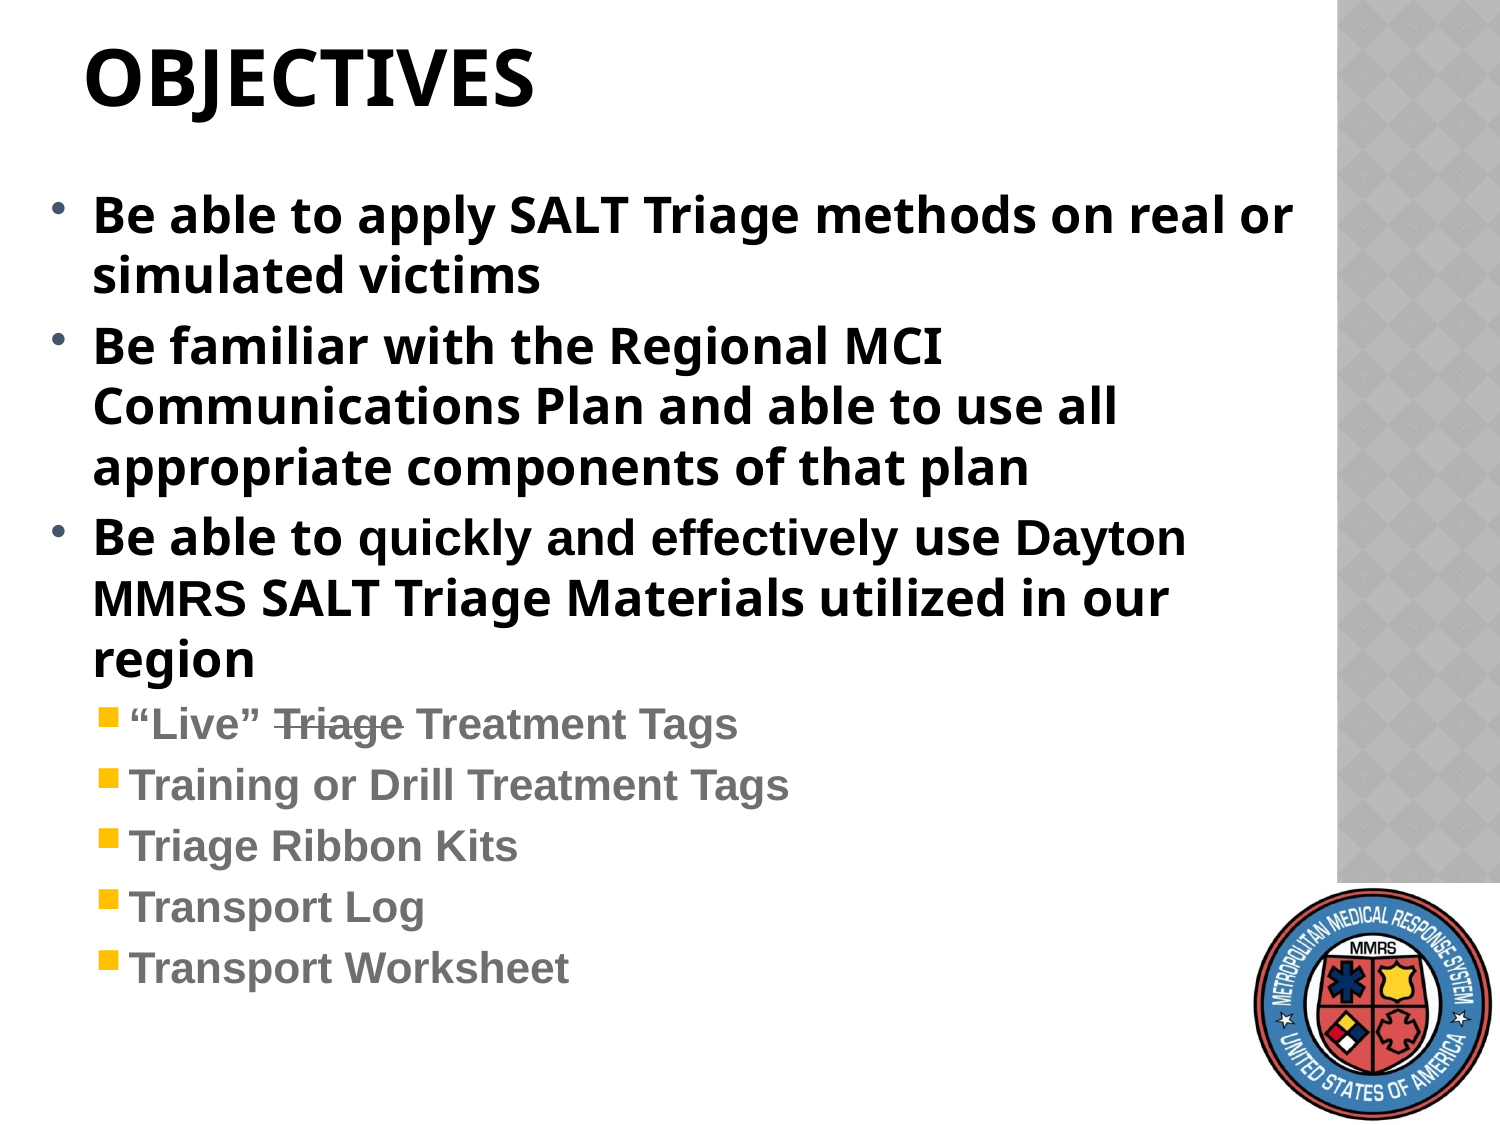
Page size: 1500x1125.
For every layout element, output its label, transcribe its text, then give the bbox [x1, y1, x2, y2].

title Objectives [75, 24, 1263, 123]
list Be able to apply SALT Triage methods on real or simulated victims Be familiar with the Regional MCI Communications Plan and able to use all appropriate components of that plan Be able to quickly and effectively use Dayton MMRS SALT Triage Materials utilized in our region “Live” Triage Treatment Tags Training or Drill Treatment Tags Triage Ribbon Kits Transport Log Transport Worksheet [37, 174, 1338, 1000]
picture [1245, 883, 1500, 1125]
